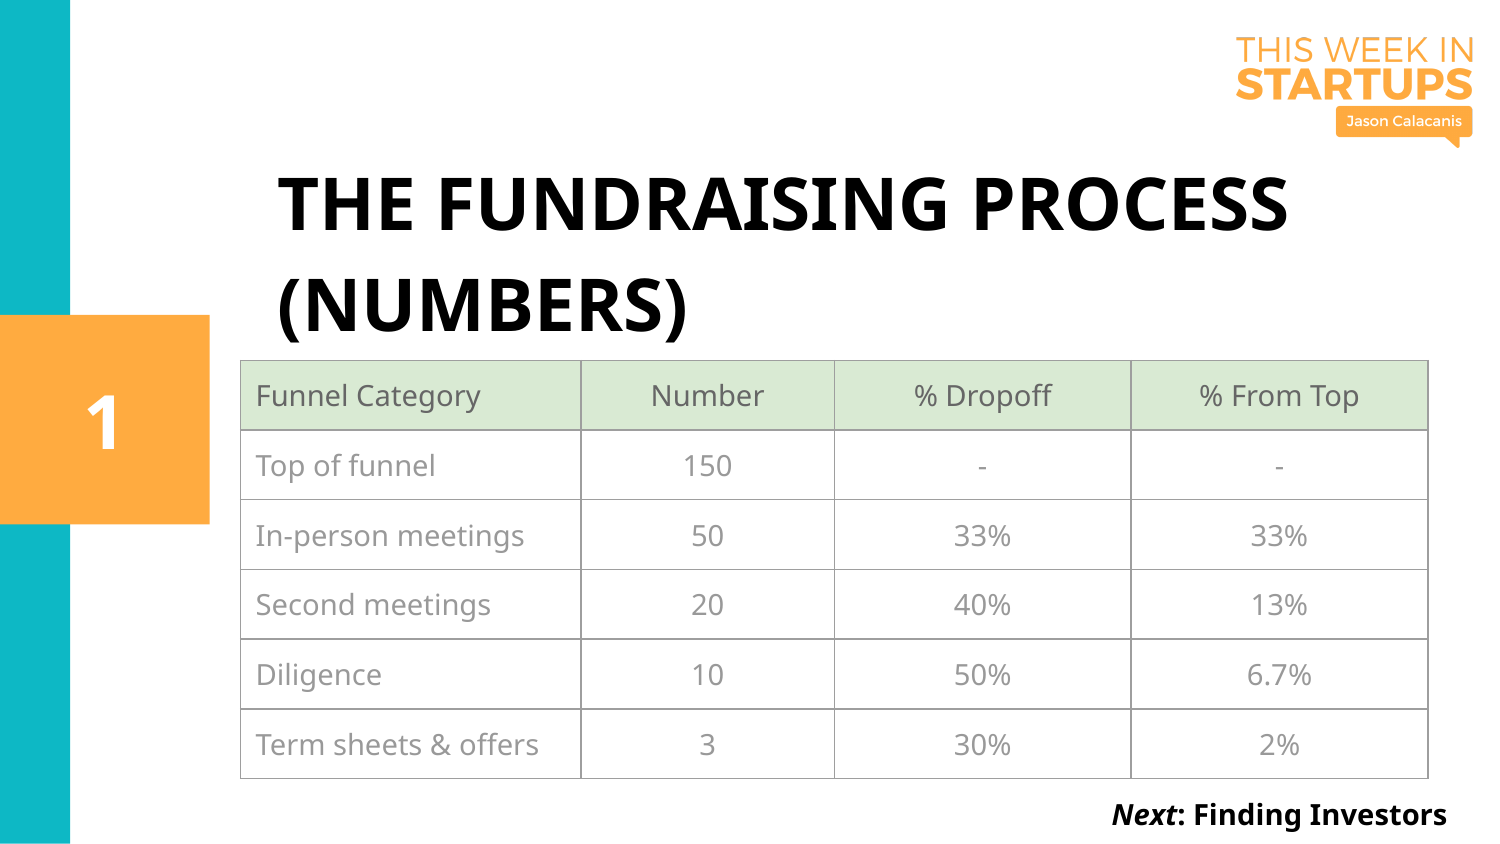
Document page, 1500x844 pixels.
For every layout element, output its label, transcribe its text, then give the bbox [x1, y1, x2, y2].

table_cell 10 [582, 640, 834, 708]
table_cell 40% [835, 570, 1130, 638]
table_cell Term sheets & offers [241, 710, 580, 778]
table_cell Top of funnel [241, 431, 580, 499]
text_box THE FUNDRAISING PROCESS (NUMBERS) [262, 138, 1419, 353]
table_cell 50 [582, 500, 834, 569]
table_cell - [1132, 431, 1427, 499]
table_cell 6.7% [1132, 640, 1427, 708]
table_header Funnel Category [241, 361, 580, 429]
picture [1005, 0, 1500, 284]
table_cell 3 [582, 710, 834, 778]
table_header % From Top [1132, 361, 1427, 429]
table_cell Second meetings [241, 570, 580, 638]
table_cell In-person meetings [241, 500, 580, 569]
title 1 [0, 399, 210, 441]
table_cell - [835, 431, 1130, 499]
text_box Next: Finding Investors [748, 780, 1463, 844]
table_header % Dropoff [835, 361, 1130, 429]
table_cell 33% [1132, 500, 1427, 569]
table_cell 33% [835, 500, 1130, 569]
table_header Number [582, 361, 834, 429]
table_cell 20 [582, 570, 834, 638]
table_cell 50% [835, 640, 1130, 708]
table_cell 150 [582, 431, 834, 499]
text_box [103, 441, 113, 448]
table_cell 30% [835, 710, 1130, 778]
table_cell 13% [1132, 570, 1427, 638]
table_cell 2% [1132, 710, 1427, 778]
table_cell Diligence [241, 640, 580, 708]
